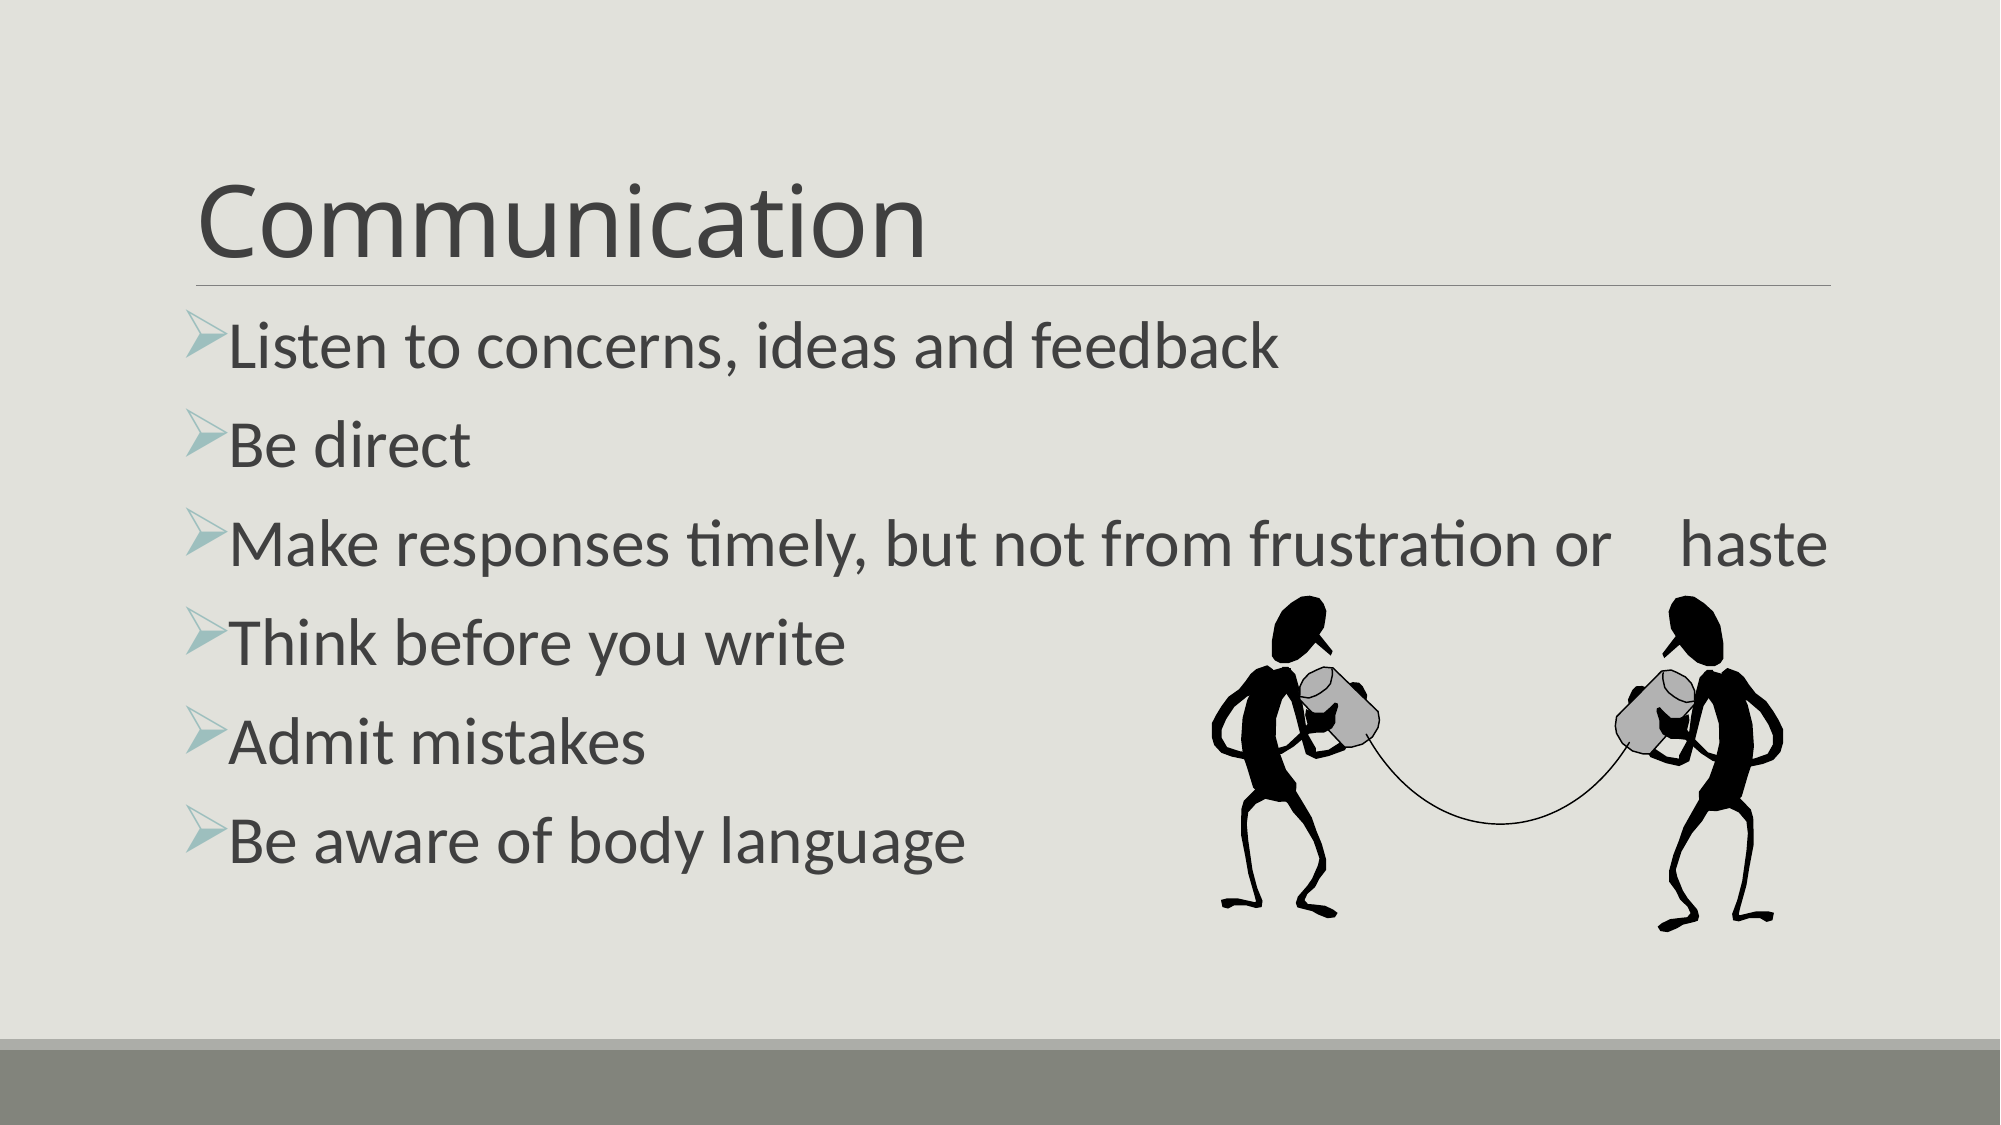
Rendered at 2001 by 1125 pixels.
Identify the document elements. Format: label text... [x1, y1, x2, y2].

picture [1211, 594, 1784, 933]
title Communication [180, 47, 1830, 285]
list Listen to concerns, ideas and feedback Be direct Make responses timely, but not from frustration or haste Think before you write Admit mistakes Be aware of body language [180, 302, 1830, 963]
